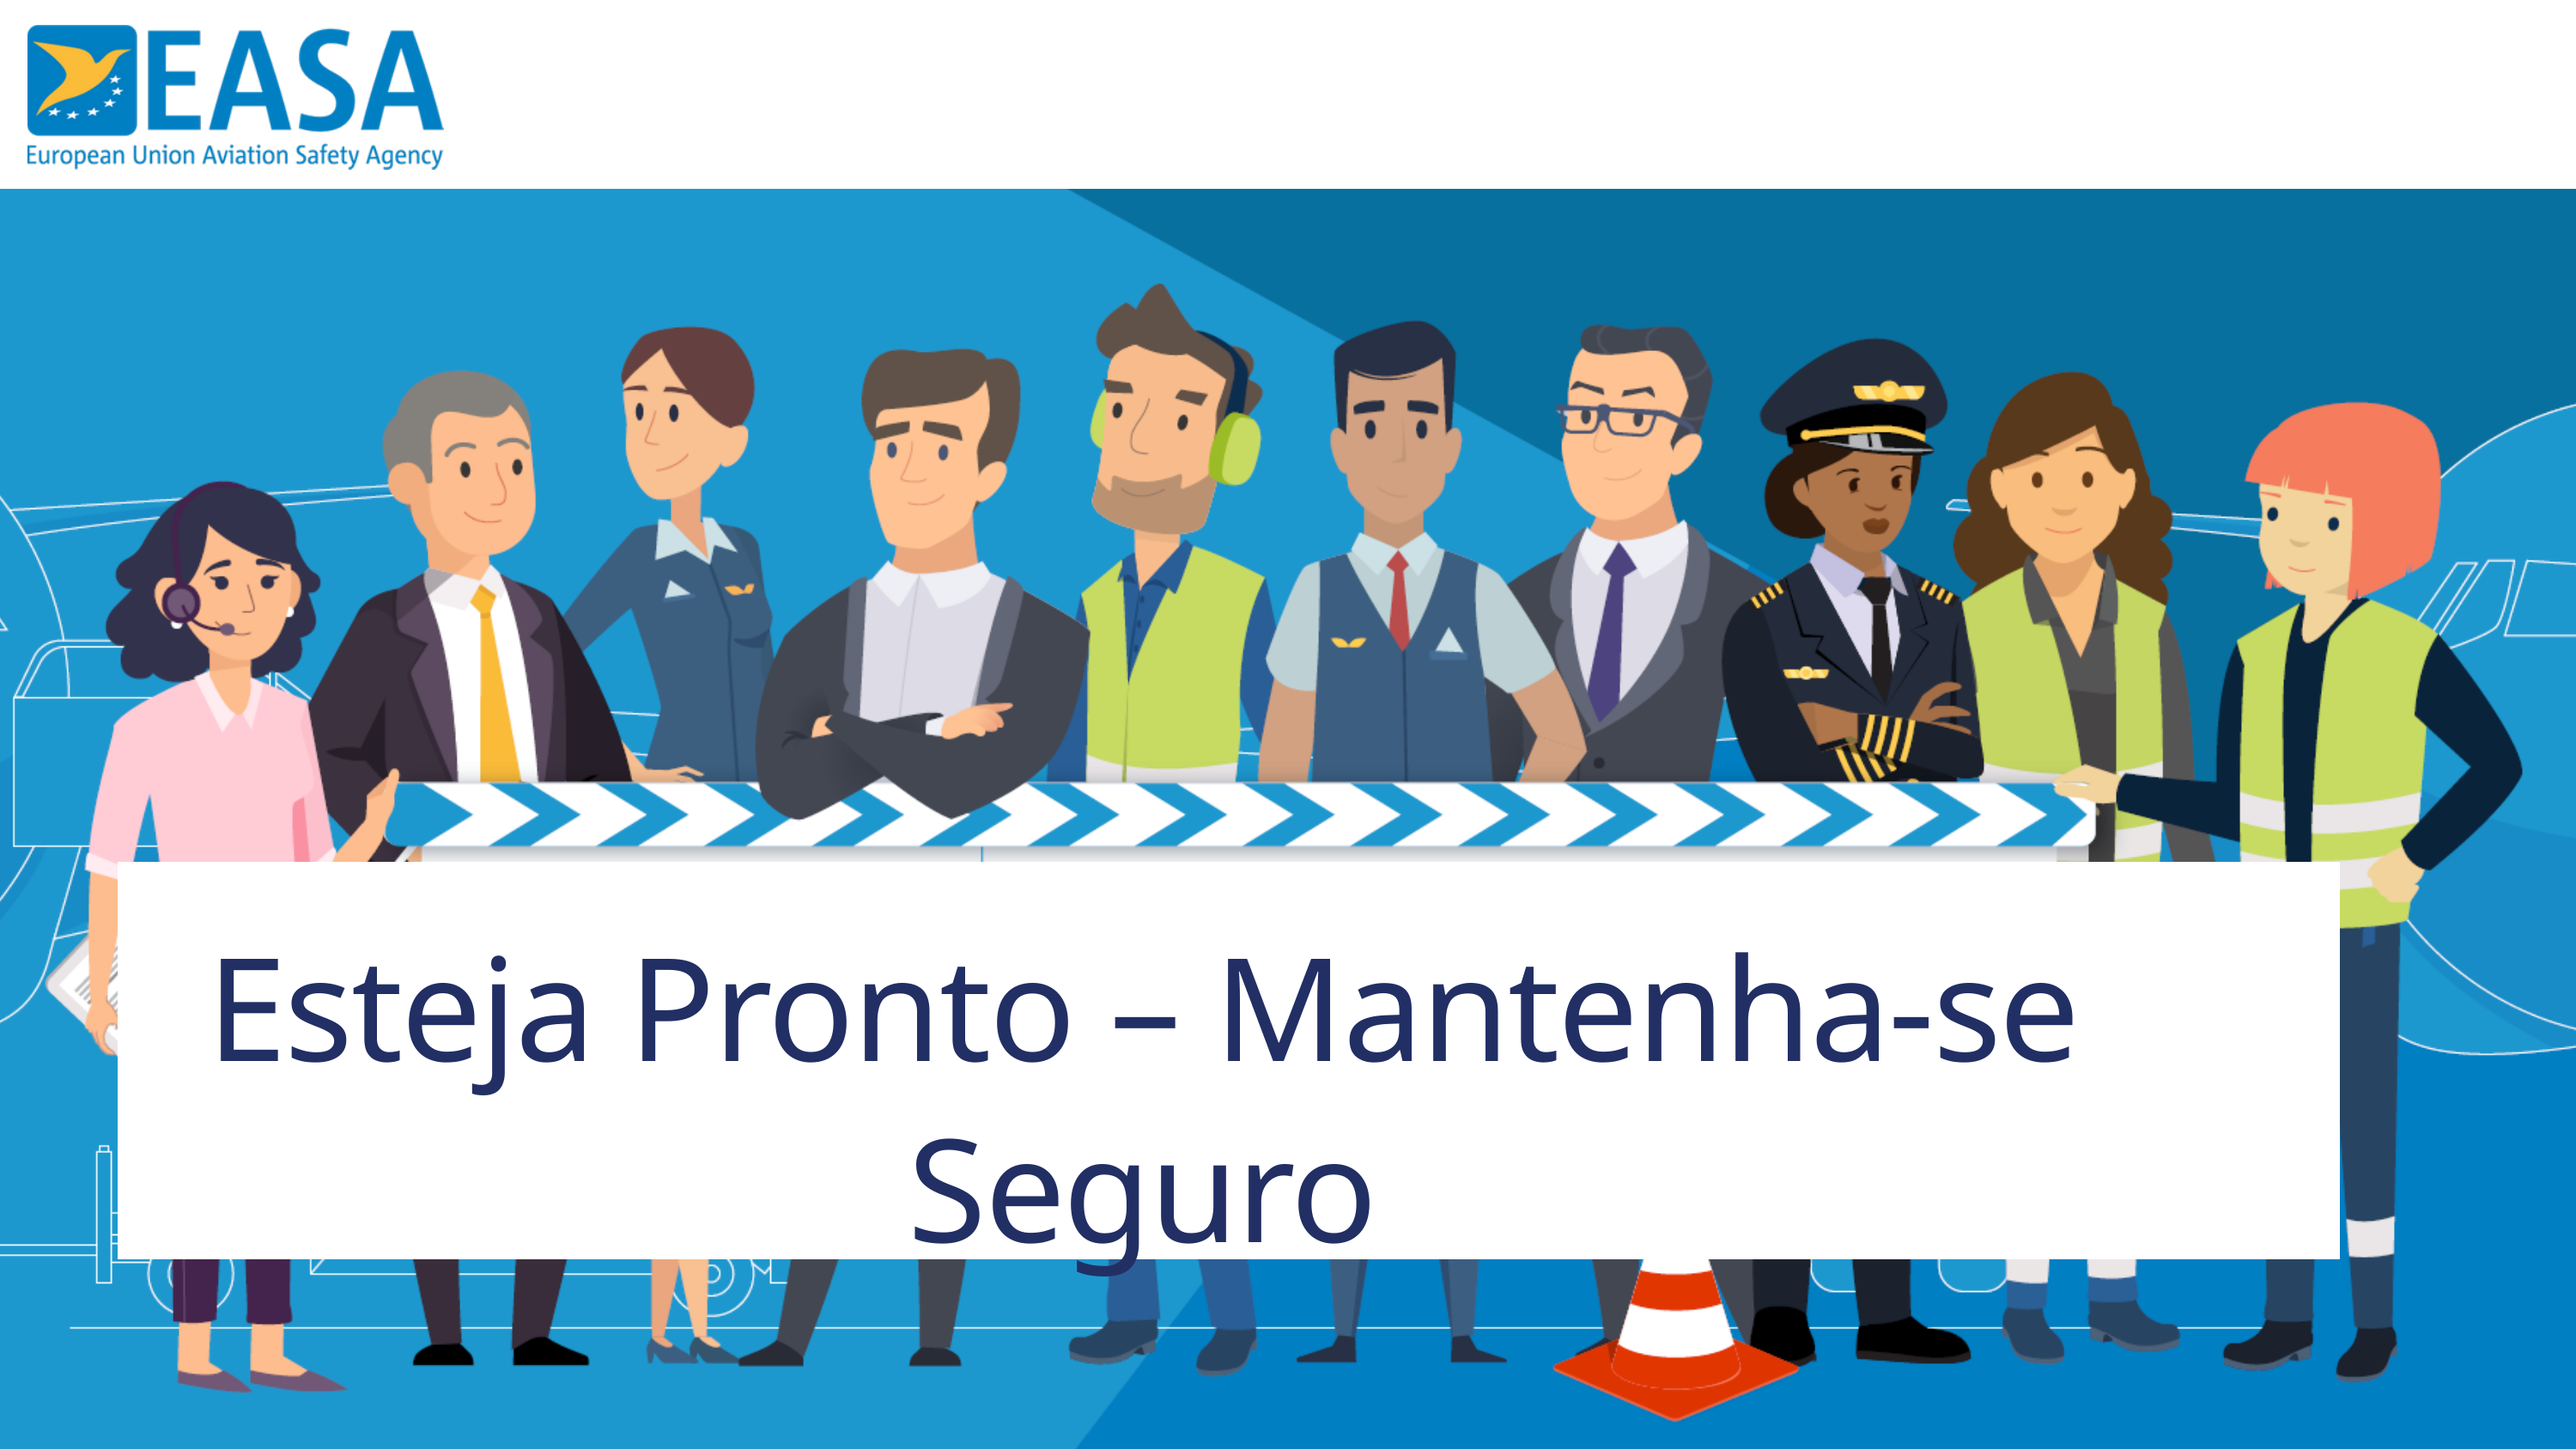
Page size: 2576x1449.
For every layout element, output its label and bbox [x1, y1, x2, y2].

picture [112, 88, 123, 96]
picture [88, 106, 100, 116]
picture [27, 25, 445, 170]
text_box [118, 861, 2341, 1259]
picture [27, 25, 36, 33]
picture [104, 99, 115, 107]
picture [0, 189, 2576, 1449]
picture [33, 40, 129, 116]
picture [49, 108, 61, 117]
picture [109, 75, 121, 84]
picture [67, 111, 79, 120]
